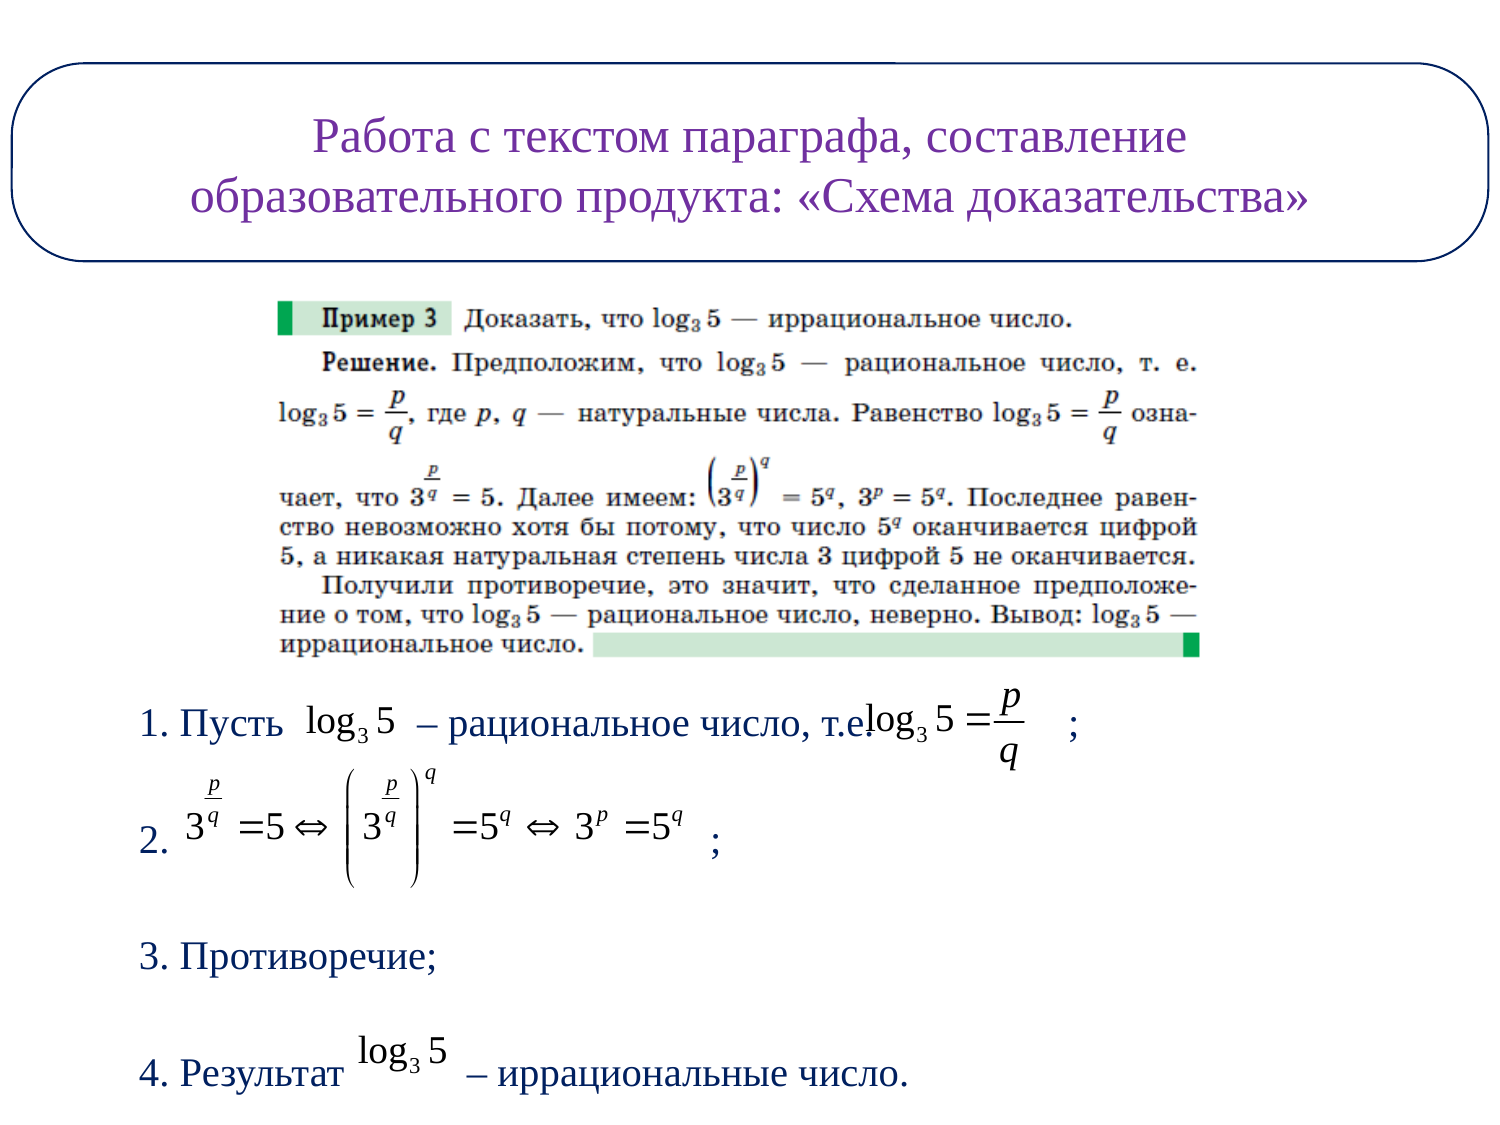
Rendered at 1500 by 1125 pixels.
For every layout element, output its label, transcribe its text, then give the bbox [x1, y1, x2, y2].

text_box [300, 693, 403, 753]
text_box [180, 753, 690, 899]
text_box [859, 669, 1031, 778]
picture [265, 290, 1215, 670]
text_box Работа с текстом параграфа, составление образовательного продукта: «Схема доказательства» [10, 62, 1490, 263]
list 1. Пусть – рациональное число, т.е. ; 2. ; 3. Противоречие; 4. Результат – иррациональные число. [123, 693, 1400, 1106]
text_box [352, 1023, 455, 1084]
